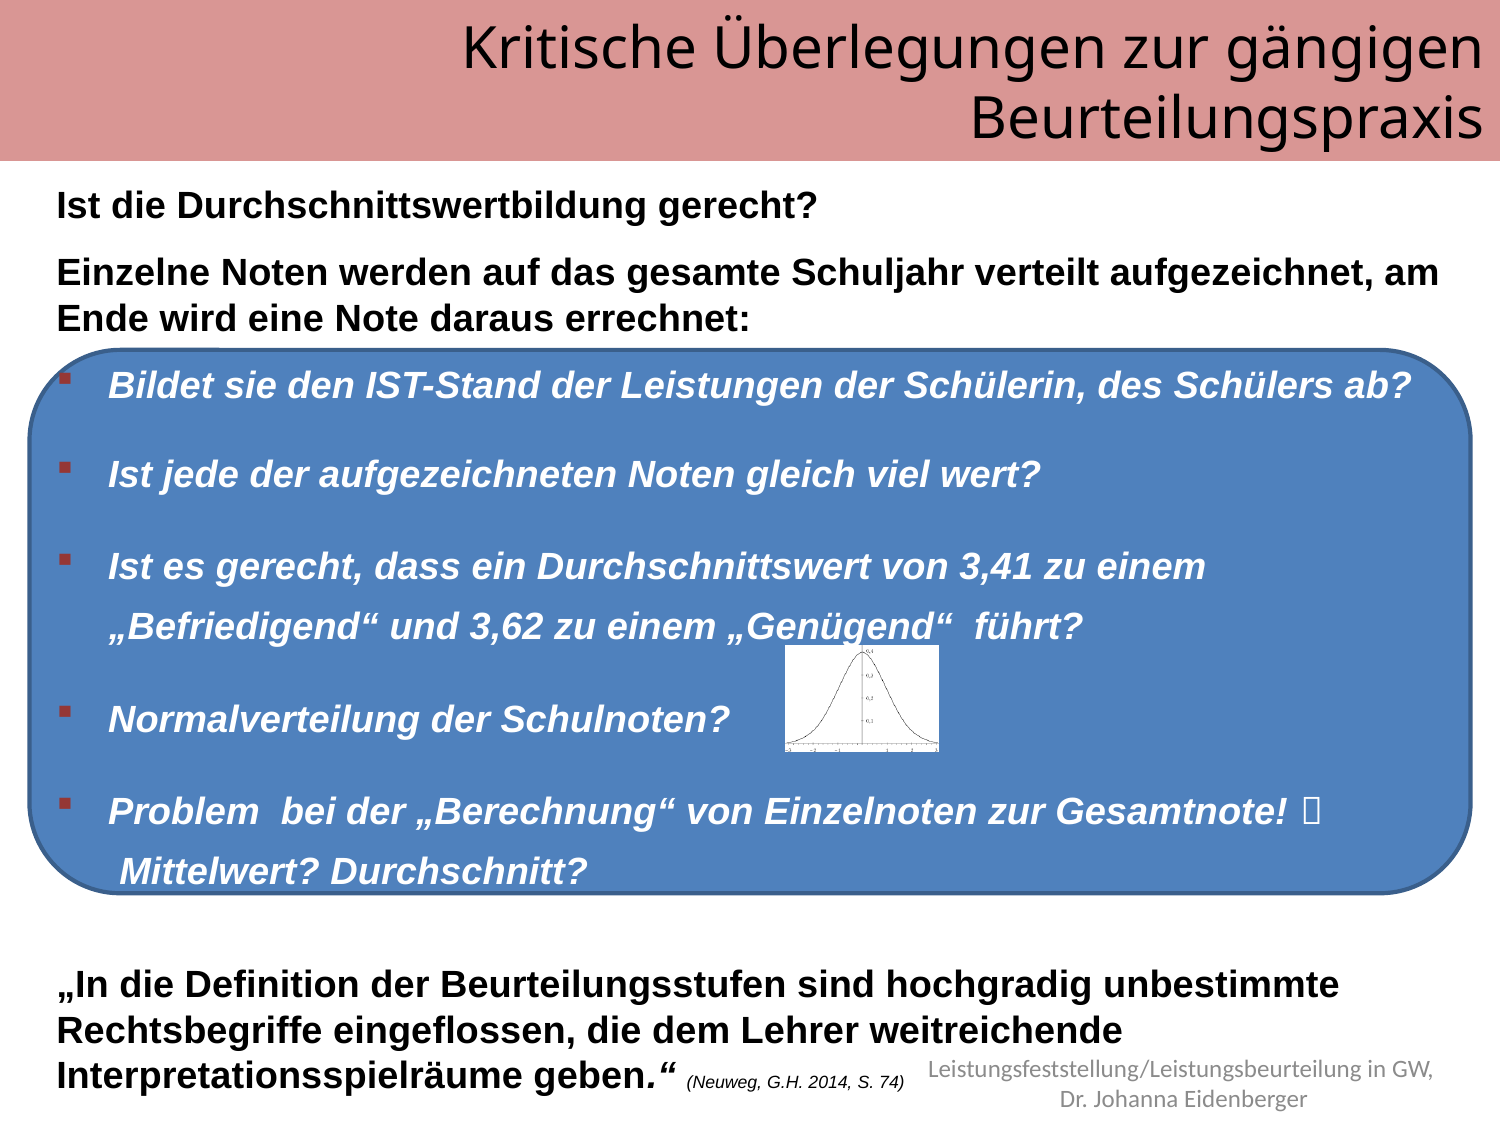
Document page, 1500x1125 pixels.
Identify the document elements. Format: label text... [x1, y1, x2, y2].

list Ist die Durchschnittswertbildung gerecht? Einzelne Noten werden auf das gesamte Schuljahr verteilt aufgezeichnet, am Ende wird eine Note daraus errechnet: Bildet sie den IST-Stand der Leistungen der Schülerin, des Schülers ab? Ist jede der aufgezeichneten Noten gleich viel wert? Ist es gerecht, dass ein Durchschnittswert von 3,41 zu einem „Befriedigend“ und 3,62 zu einem „Genügend“ führt? Normalverteilung der Schulnoten? Problem bei der „Berechnung“ von Einzelnoten zur Gesamtnote!  Mittelwert? Durchschnitt? „In die Definition der Beurteilungsstufen sind hochgradig unbestimmte Rechtsbegriffe eingeflossen, die dem Lehrer weitreichende Interpretationsspielräume geben.“ (Neuweg, G.H. 2014, S. 74) [41, 172, 1471, 1125]
text_box [27, 392, 41, 852]
picture [785, 644, 940, 752]
footer Leistungsfeststellung/Leistungsbeurteilung in GW, Dr. Johanna Eidenberger [900, 1052, 1469, 1113]
title Kritische Überlegungen zur gängigen Beurteilungspraxis [0, 0, 1500, 161]
